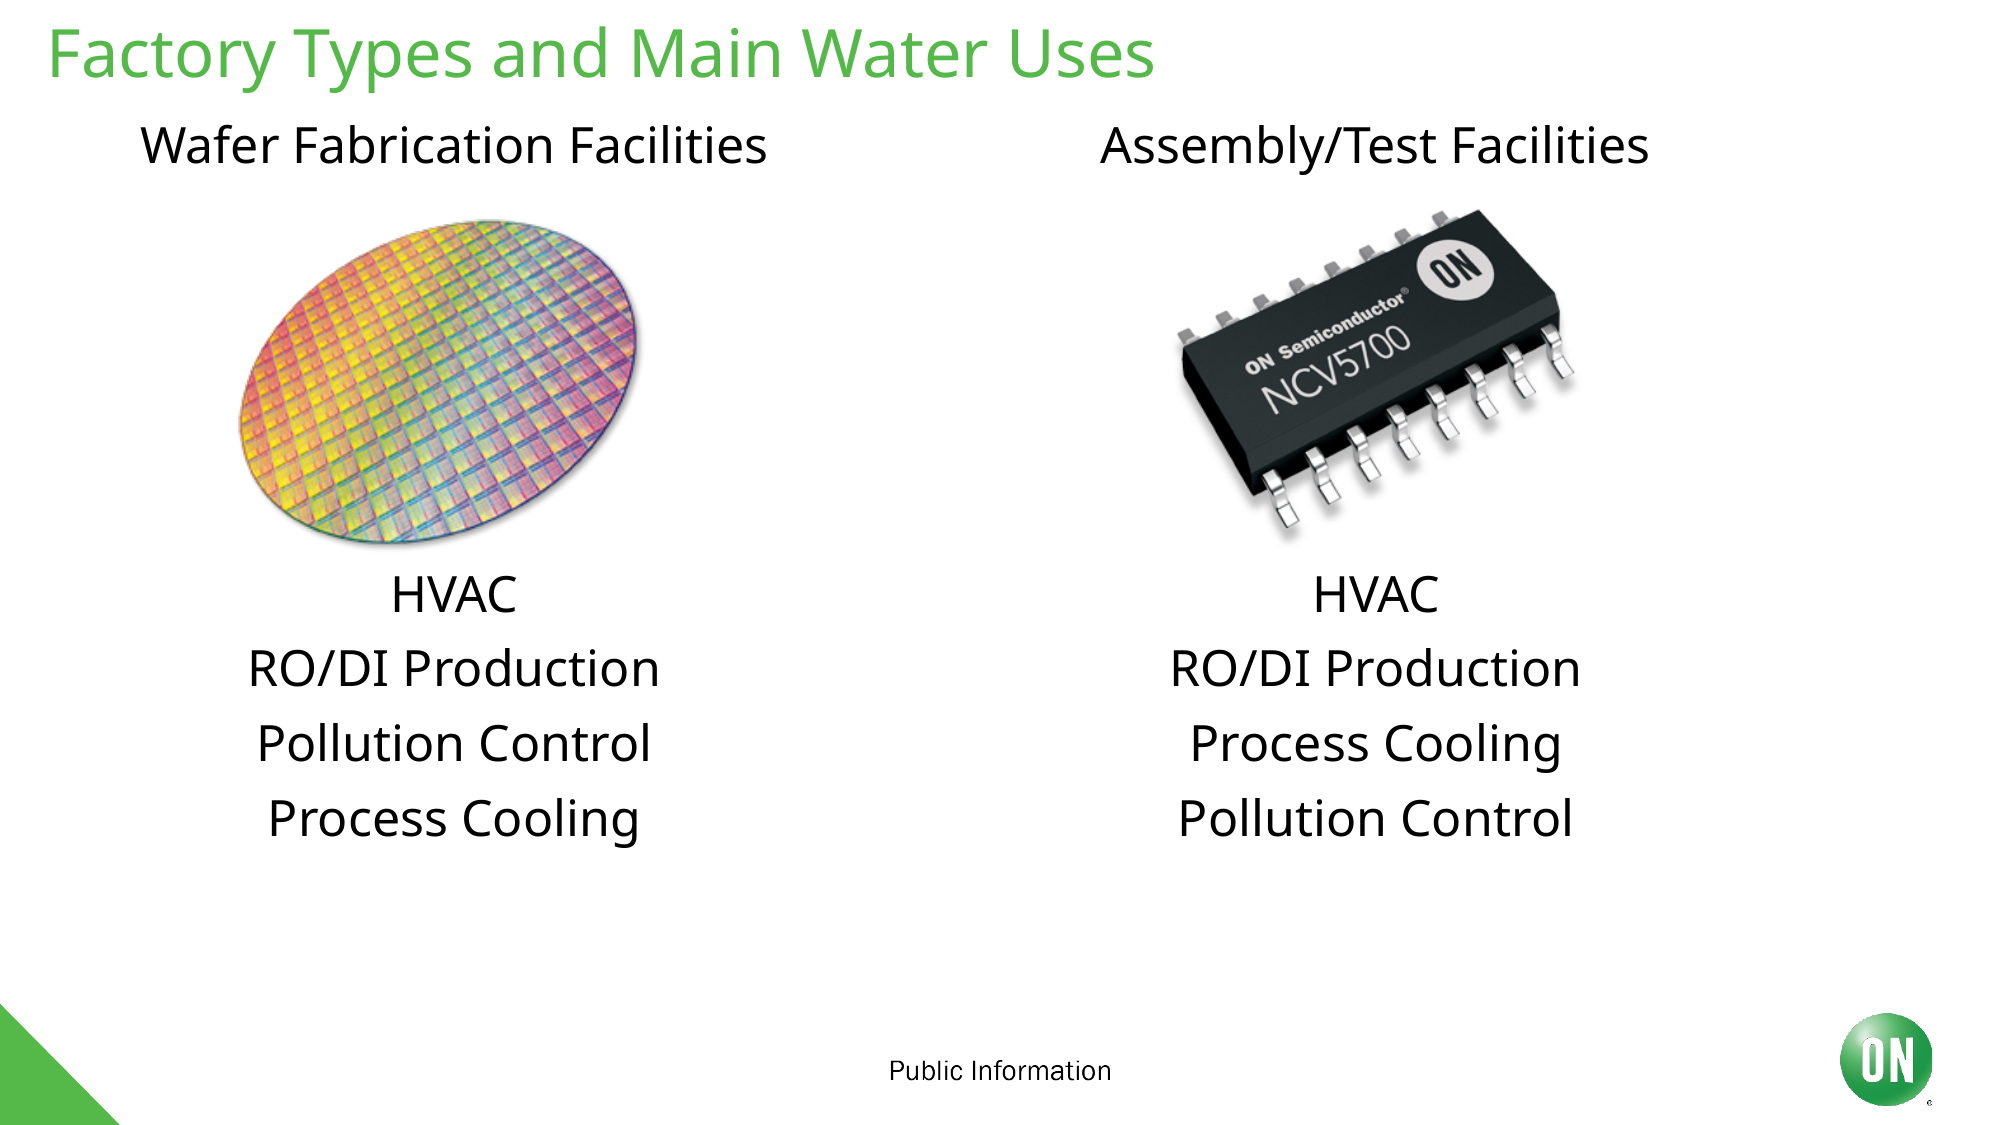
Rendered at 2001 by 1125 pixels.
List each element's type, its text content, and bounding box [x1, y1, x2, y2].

text_box Assembly/Test Facilities HVAC RO/DI Production Process Cooling Pollution Control [878, 112, 1874, 976]
picture [1150, 179, 1602, 560]
list Wafer Fabrication Facilities HVAC RO/DI Production Pollution Control Process Cooling [31, 112, 878, 976]
picture [232, 218, 649, 554]
title Factory Types and Main Water Uses [31, 0, 1875, 113]
picture [1840, 1013, 1933, 1106]
picture [888, 1055, 1112, 1090]
